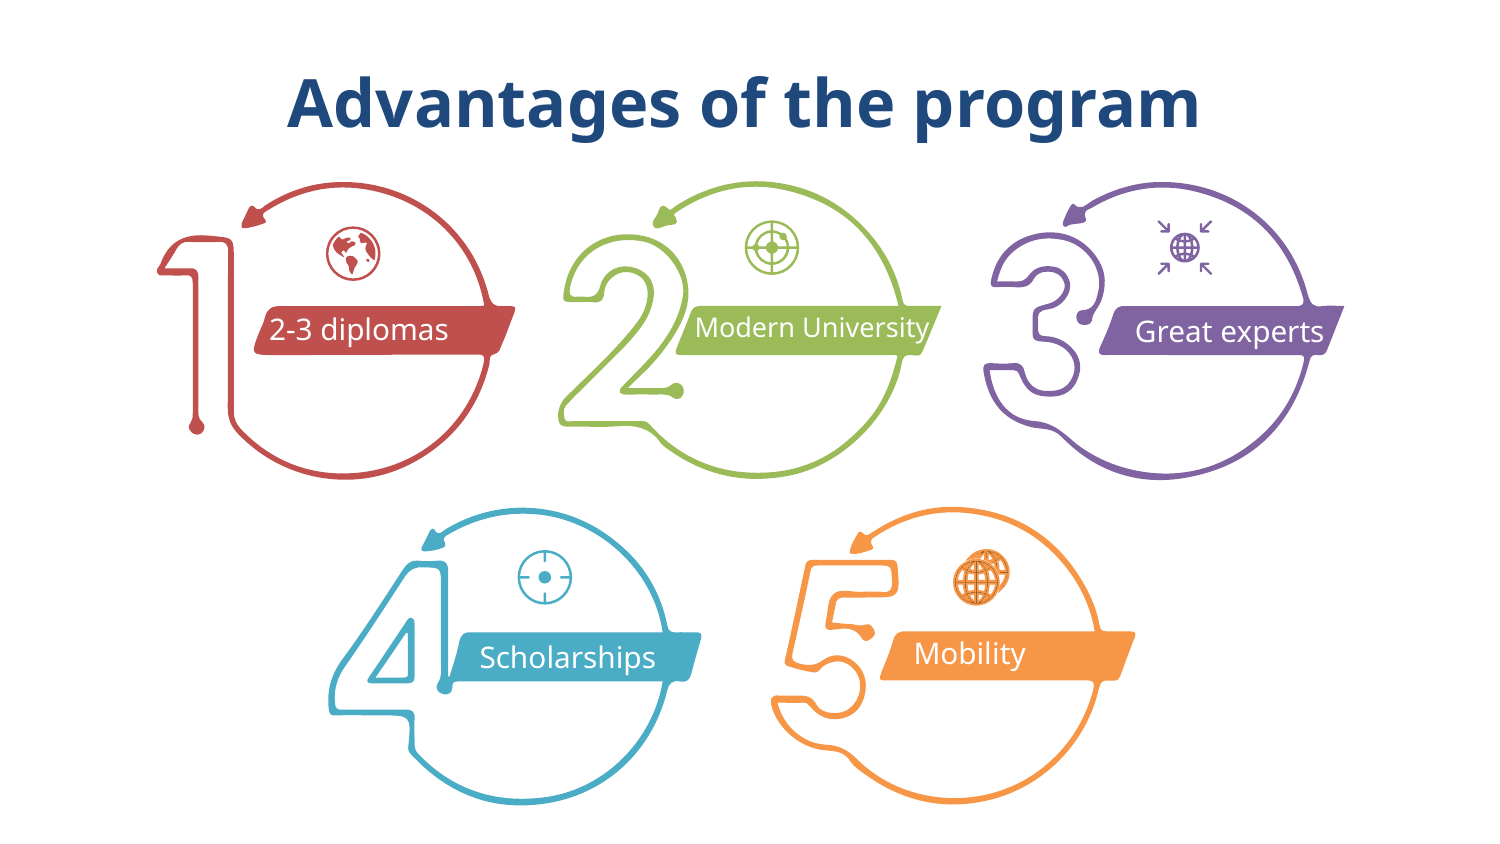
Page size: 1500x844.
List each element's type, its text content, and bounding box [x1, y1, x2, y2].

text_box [557, 179, 942, 485]
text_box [155, 181, 518, 494]
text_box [769, 505, 1137, 812]
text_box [326, 497, 703, 812]
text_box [982, 181, 1345, 488]
text_box Advantages of the program [205, 13, 1286, 93]
